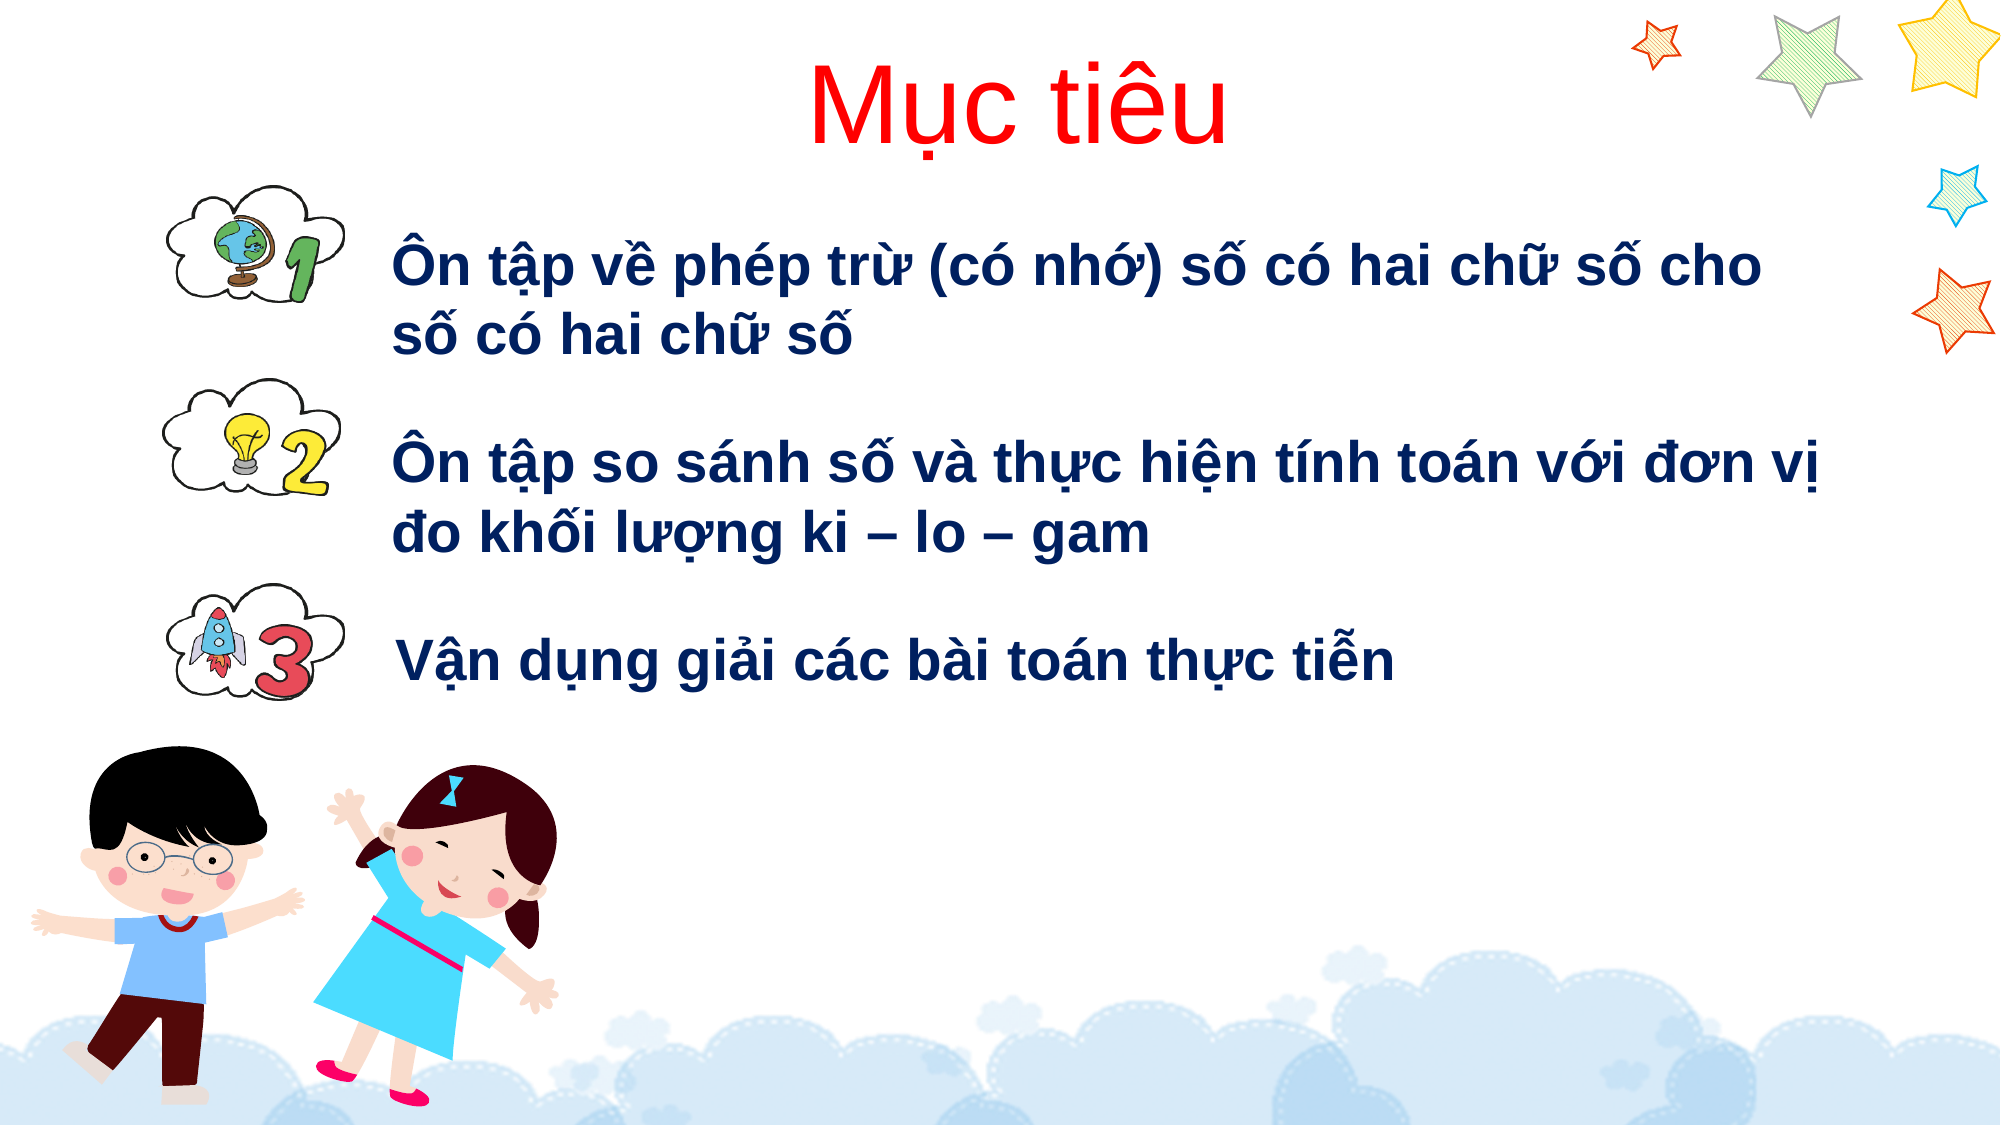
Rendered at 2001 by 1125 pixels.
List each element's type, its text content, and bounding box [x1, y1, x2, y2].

text_box [1926, 164, 1989, 229]
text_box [166, 185, 1838, 376]
text_box [1755, 14, 1864, 120]
text_box [1897, 0, 2000, 99]
picture [0, 746, 2000, 1125]
text_box [1630, 19, 1682, 72]
text_box [1910, 267, 1996, 355]
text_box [166, 583, 1842, 702]
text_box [162, 378, 1838, 574]
text_box Mục tiêu [791, 23, 1316, 174]
